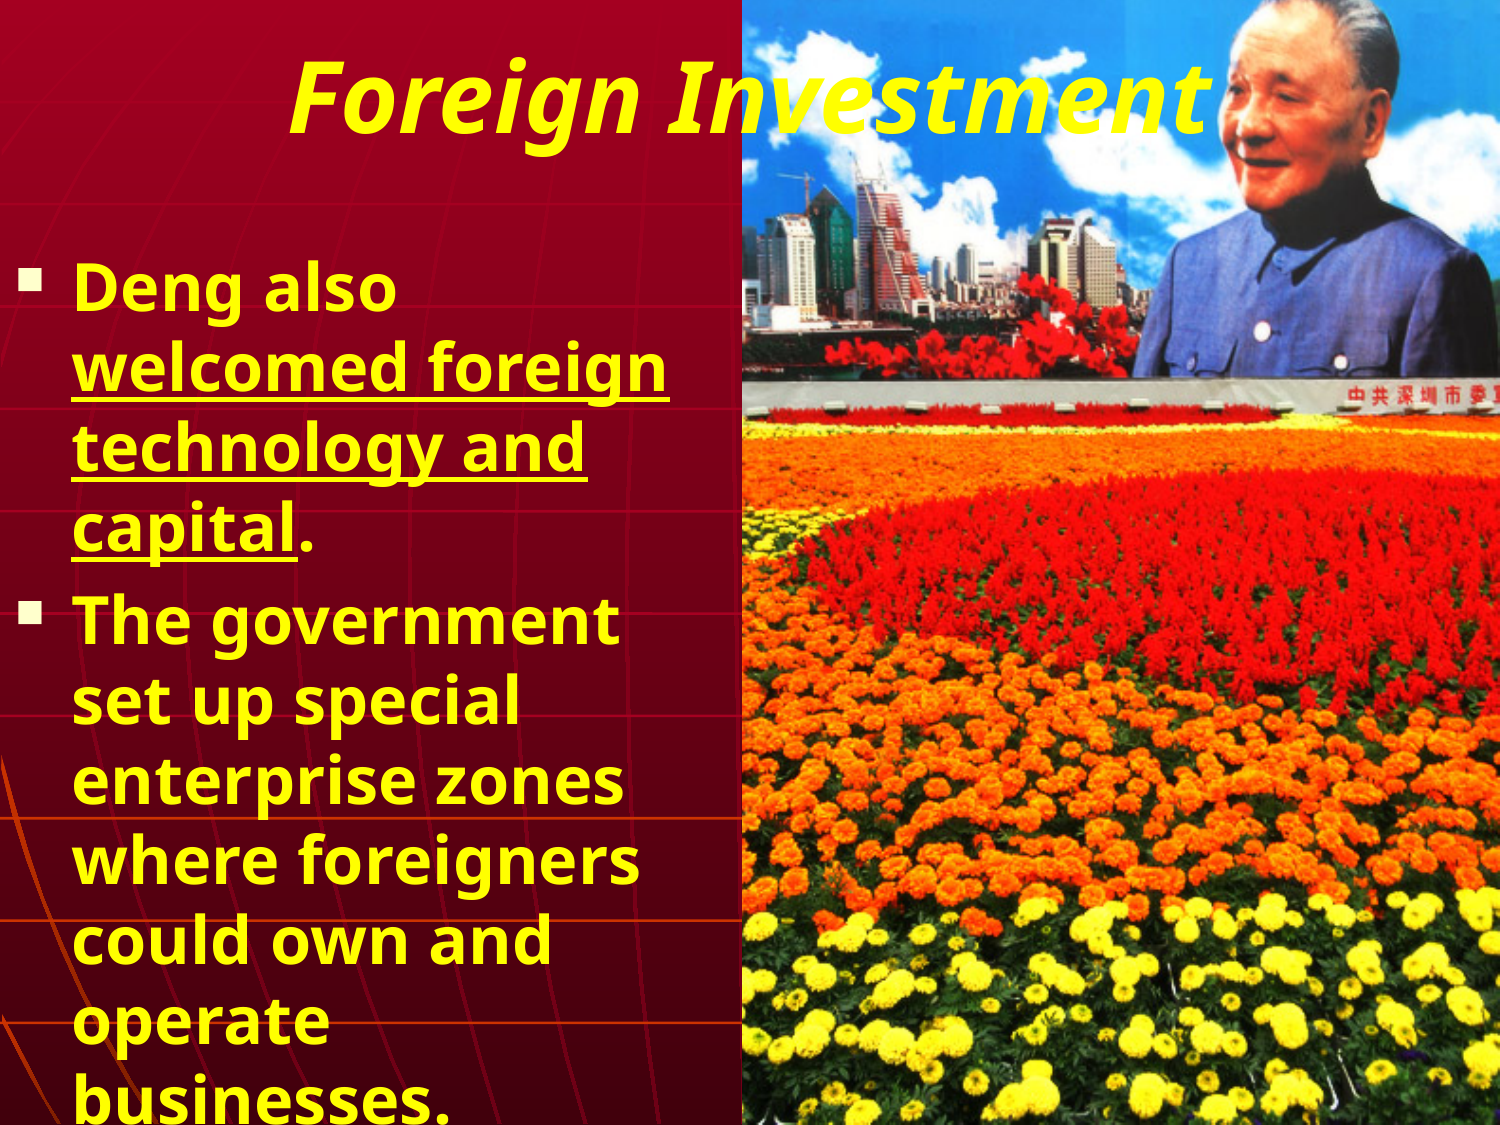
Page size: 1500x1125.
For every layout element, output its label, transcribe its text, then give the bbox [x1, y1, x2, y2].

title Foreign Investment [0, 0, 742, 187]
list Deng also welcomed foreign technology and capital. The government set up special enterprise zones where foreigners could own and operate businesses. [0, 237, 738, 1088]
picture [742, 0, 1500, 1125]
